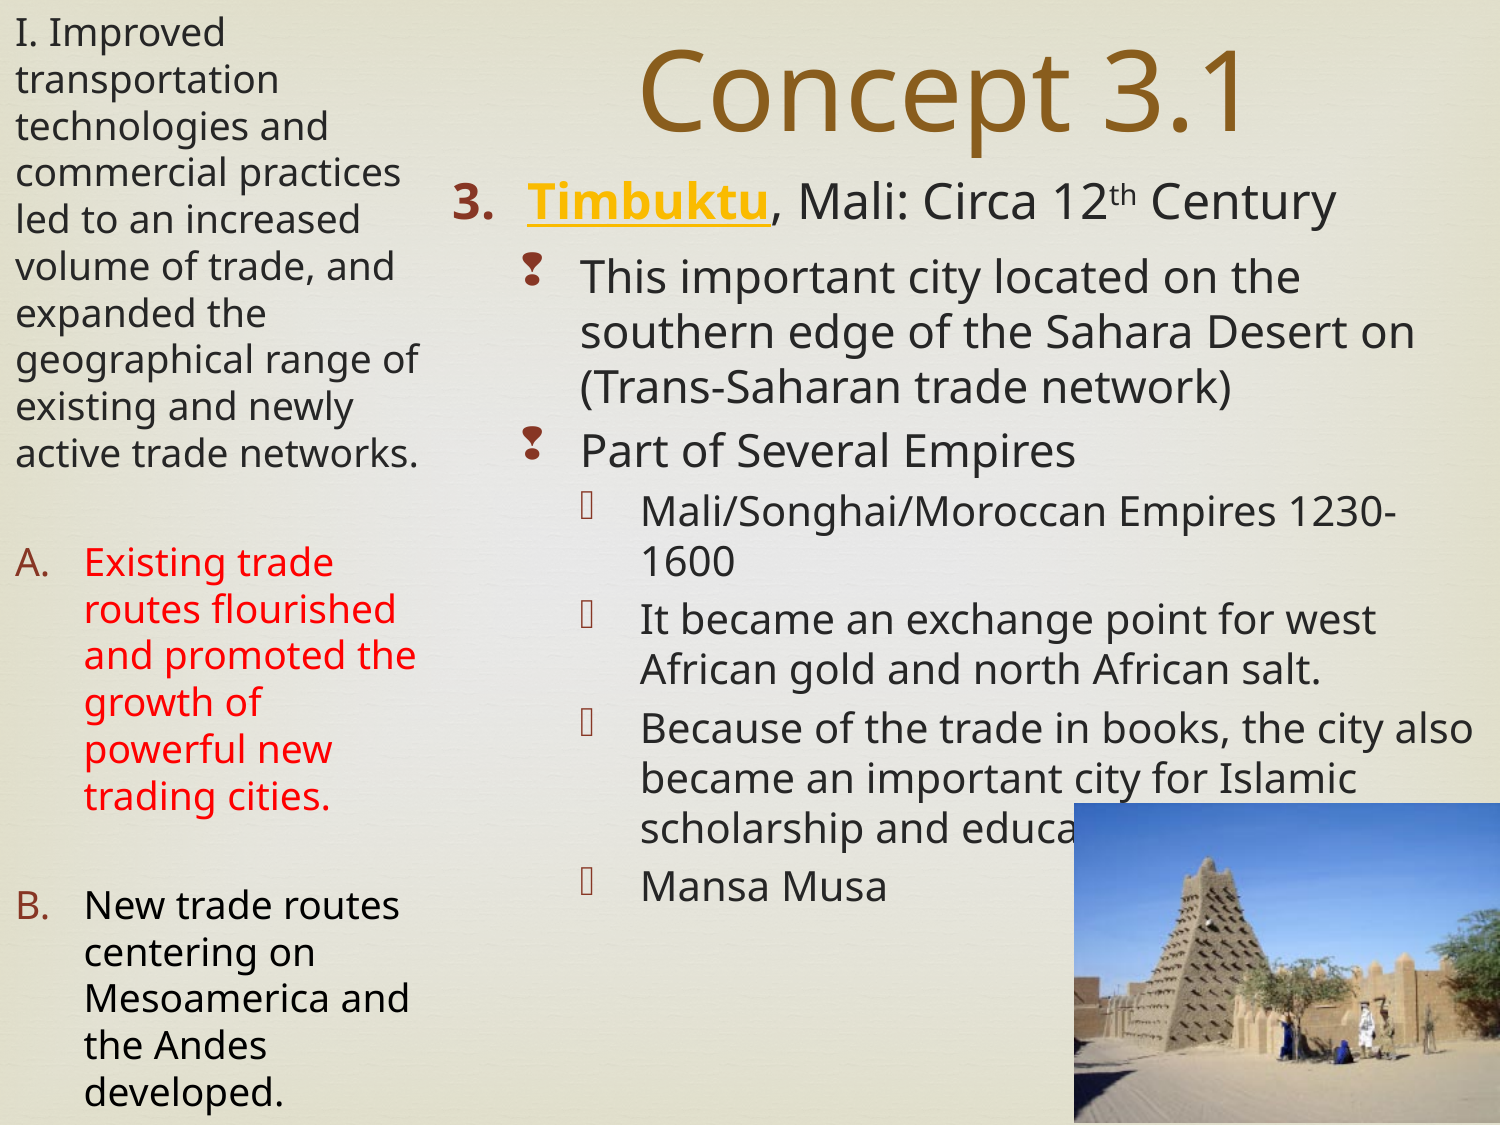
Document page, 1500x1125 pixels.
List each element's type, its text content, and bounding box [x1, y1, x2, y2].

list I. Improved transportation technologies and commercial practices led to an increased volume of trade, and expanded the geographical range of existing and newly active trade networks. Existing trade routes flourished and promoted the growth of powerful new trading cities. New trade routes centering on Mesoamerica and the Andes developed. [0, 0, 437, 1125]
title Concept 3.1 [312, 0, 1500, 173]
picture [1074, 803, 1500, 1123]
list Timbuktu, Mali: Circa 12th Century This important city located on the southern edge of the Sahara Desert on (Trans-Saharan trade network) Part of Several Empires Mali/Songhai/Moroccan Empires 1230-1600 It became an exchange point for west African gold and north African salt. Because of the trade in books, the city also became an important city for Islamic scholarship and education. Mansa Musa [437, 162, 1500, 1125]
